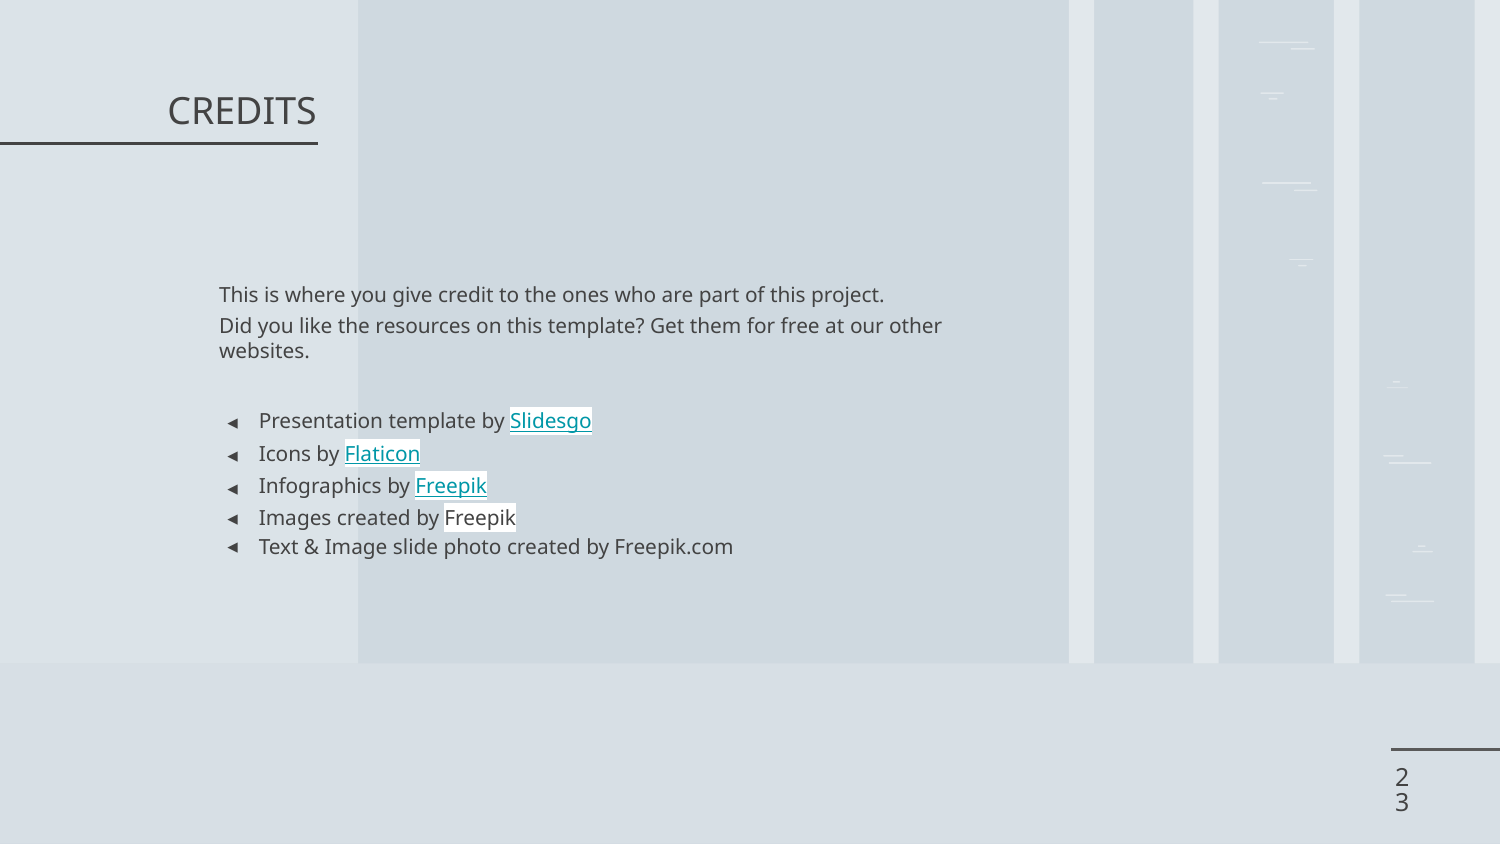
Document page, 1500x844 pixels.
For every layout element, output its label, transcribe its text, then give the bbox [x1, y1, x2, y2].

subtitle This is where you give credit to the ones who are part of this project. Did you like the resources on this template? Get them for free at our other websites. Presentation template by Slidesgo Icons by Flaticon Infographics by Freepik Images created by Freepik Text & Image slide photo created by Freepik.com [204, 213, 1043, 627]
slide_number ‹#› [1380, 745, 1432, 811]
title CREDITS [0, 99, 332, 148]
